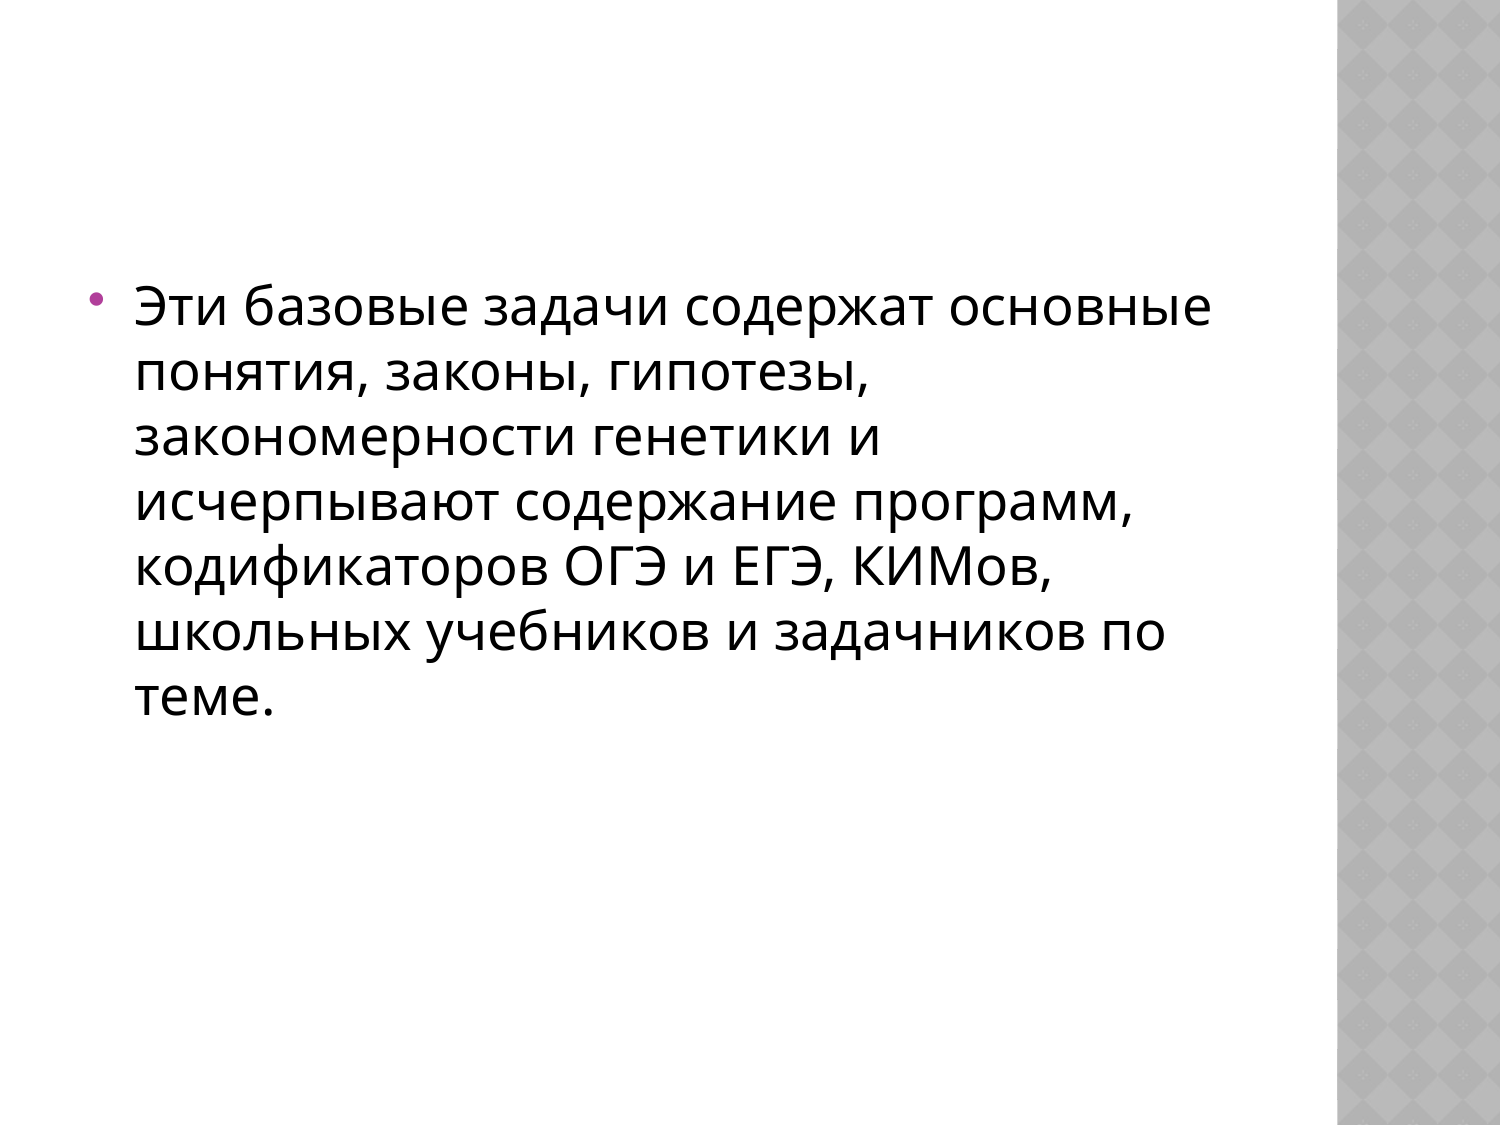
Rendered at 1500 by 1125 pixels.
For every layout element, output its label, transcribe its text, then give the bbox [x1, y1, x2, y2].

list Эти базовые задачи содержат основные понятия, законы, гипотезы, закономерности генетики и исчерпывают содержание программ, кодификаторов ОГЭ и ЕГЭ, КИМов, школьных учебников и задачников по теме. [75, 264, 1263, 1059]
